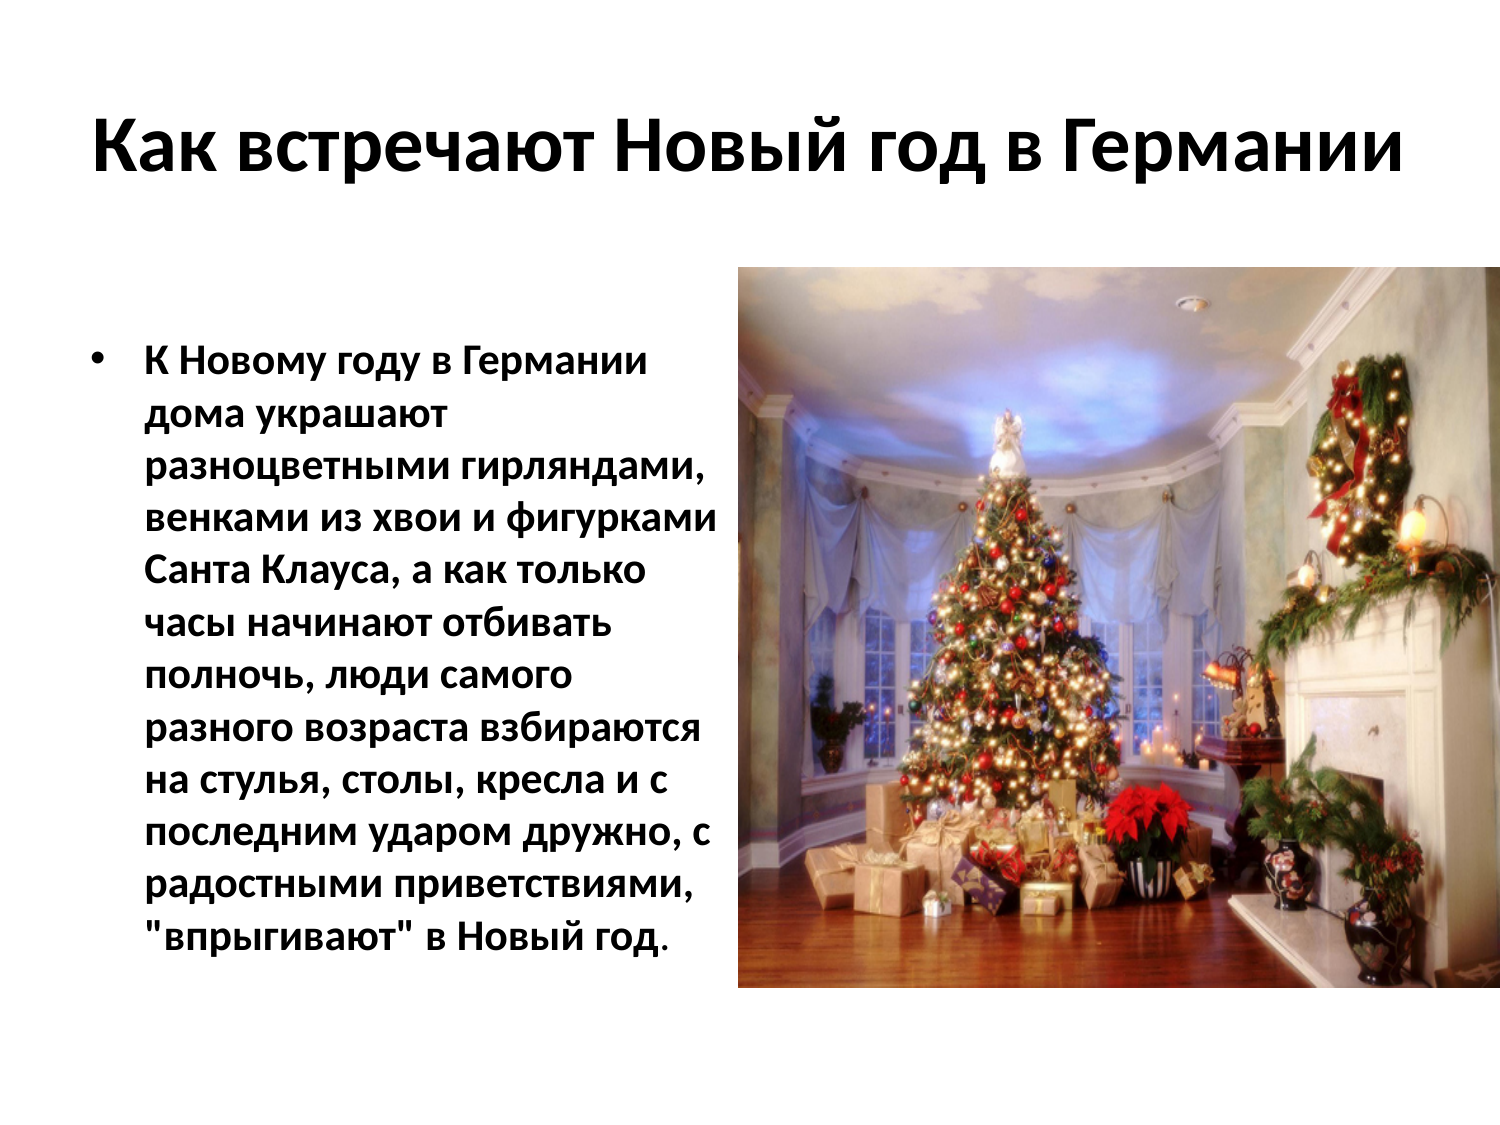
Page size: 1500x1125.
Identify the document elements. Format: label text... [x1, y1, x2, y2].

list К Новому году в Германии дома украшают разноцветными гирляндами, венками из хвои и фигурками Санта Клауса, а как только часы начинают отбивать полночь, люди самого разного возраста взбираются на стулья, столы, кресла и с последним ударом дружно, с радостными приветствиями, "впрыгивают" в Новый год. [75, 262, 738, 1005]
title Как встречают Новый год в Германии [75, 45, 1425, 233]
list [737, 266, 1500, 988]
